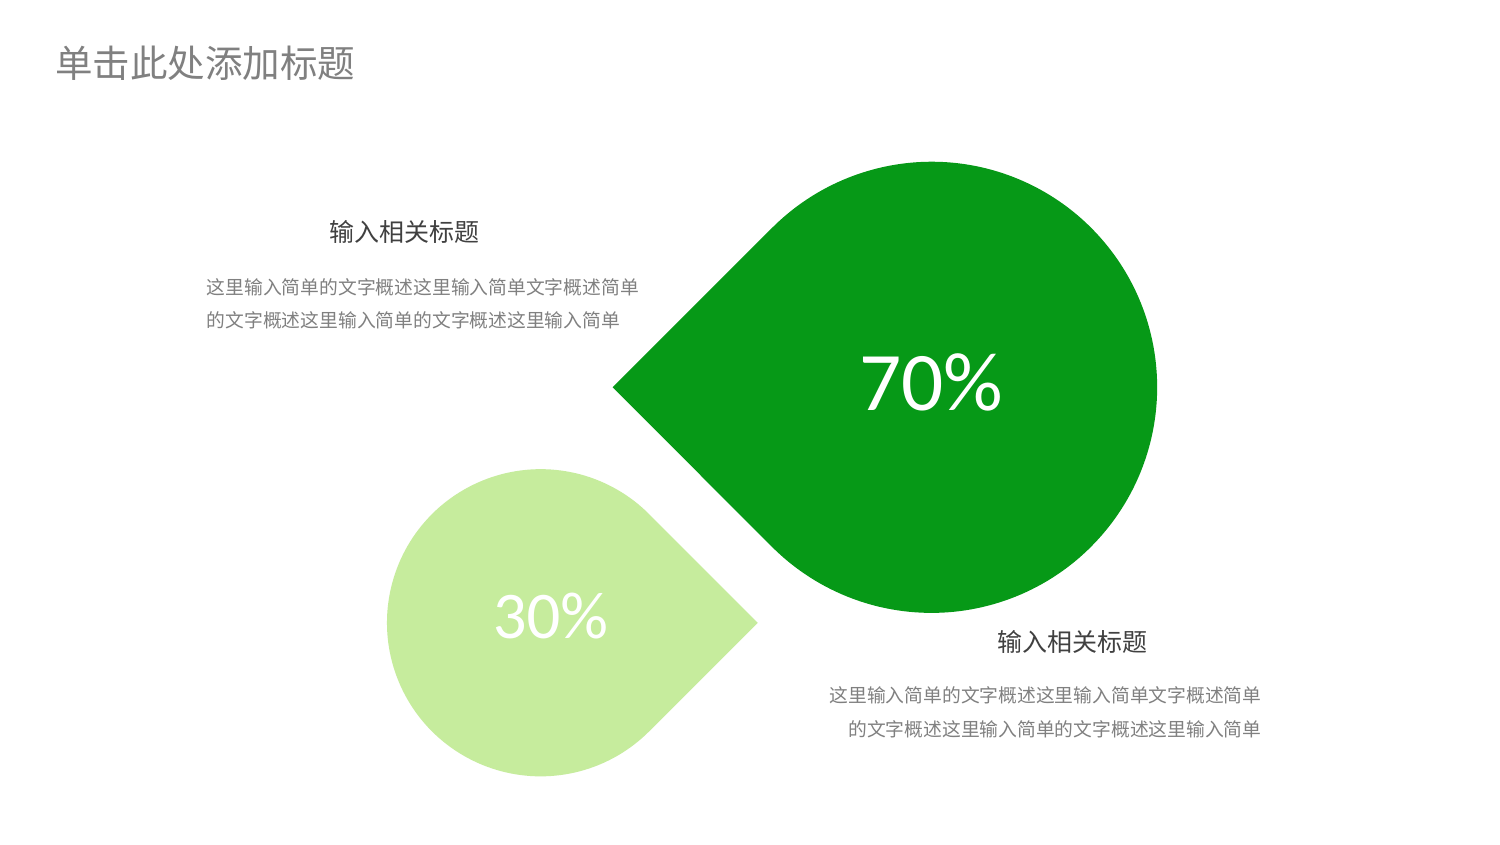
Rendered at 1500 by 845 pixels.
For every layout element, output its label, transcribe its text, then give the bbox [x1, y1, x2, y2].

text_box 输入相关标题 [906, 618, 1239, 664]
text_box 这里输入简单的文字概述这里输入简单文字概述简单的文字概述这里输入简单的文字概述这里输入简单 [192, 256, 656, 339]
text_box 输入相关标题 [238, 209, 571, 254]
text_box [705, 161, 1158, 614]
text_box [386, 468, 695, 777]
text_box 这里输入简单的文字概述这里输入简单文字概述简单的文字概述这里输入简单的文字概述这里输入简单 [812, 665, 1276, 748]
